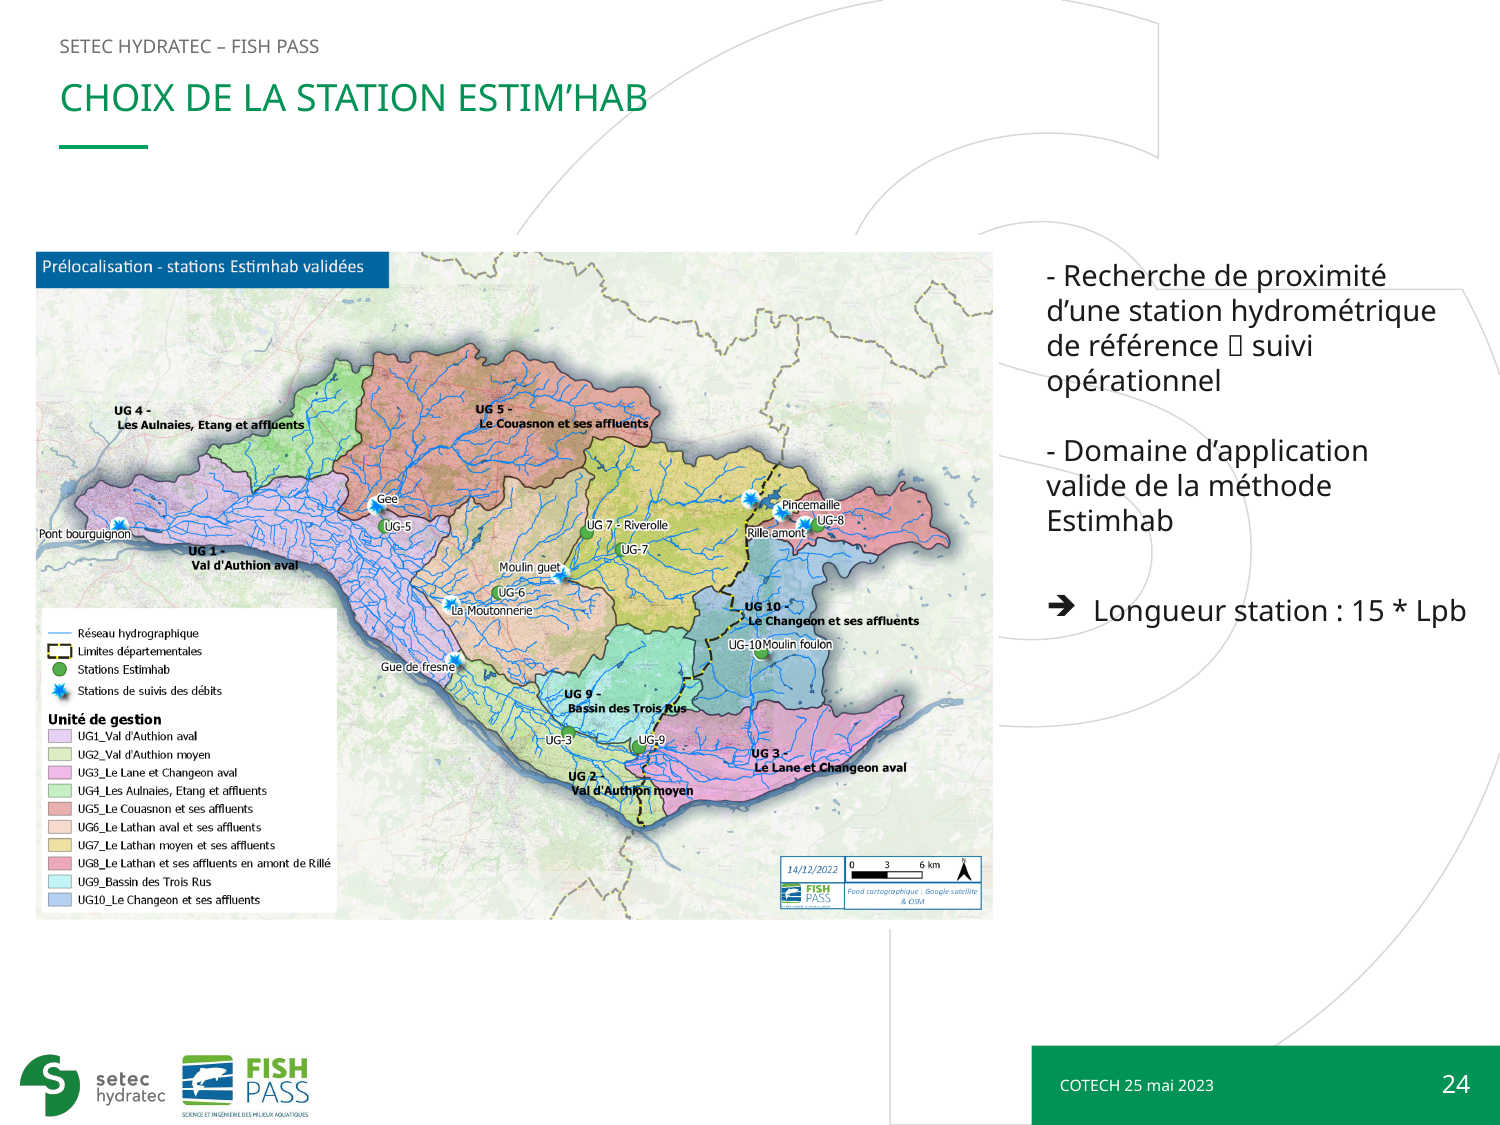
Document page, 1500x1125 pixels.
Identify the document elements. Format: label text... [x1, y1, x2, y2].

footer COTECH 25 mai 2023 [1059, 1070, 1370, 1101]
text_box Longueur station : 15 * Lpb [1031, 585, 1500, 635]
text_box - Recherche de proximité d’une station hydrométrique de référence  suivi opérationnel - Domaine d’application valide de la méthode Estimhab [1031, 250, 1467, 545]
list Setec hydratec – FISH PASS [59, 34, 1441, 66]
title Choix de la station estim’hab [59, 79, 1442, 136]
picture [17, 235, 999, 929]
slide_number 24 [1031, 1045, 1500, 1125]
picture [0, 1034, 311, 1125]
